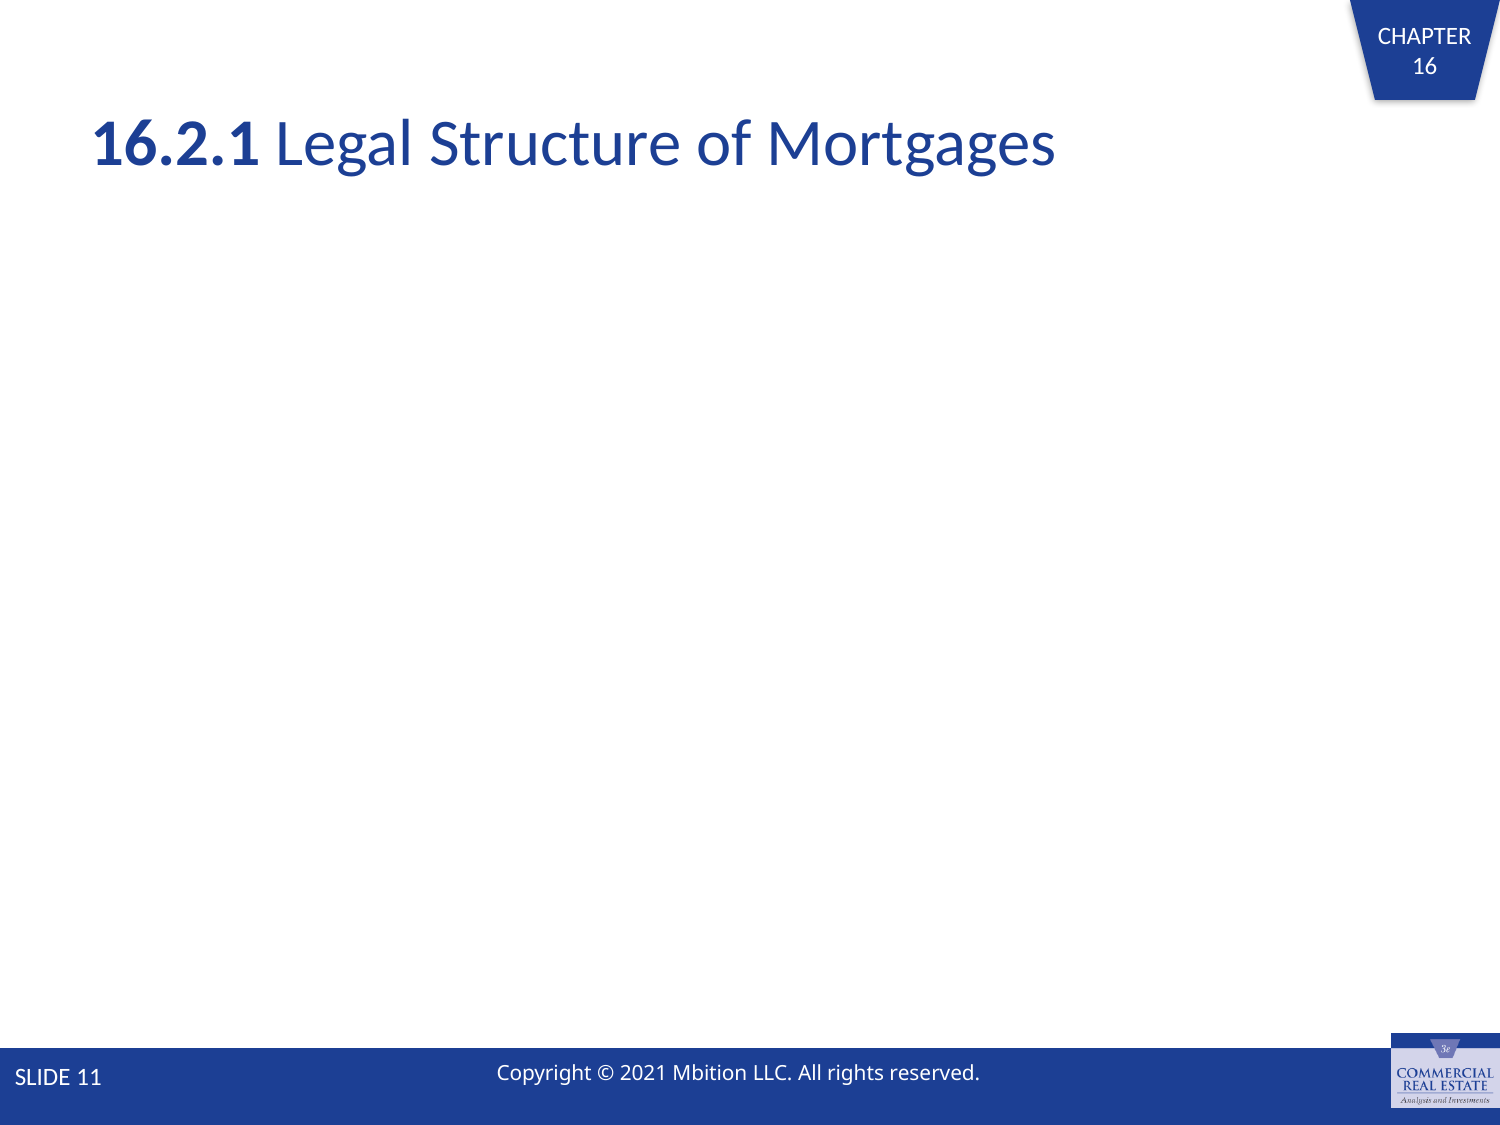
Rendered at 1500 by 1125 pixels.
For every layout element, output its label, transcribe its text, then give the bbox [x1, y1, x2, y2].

title 16.2.1 Legal Structure of Mortgages [75, 45, 1375, 233]
picture [1391, 1033, 1500, 1108]
slide_number SLIDE 11 [0, 1052, 350, 1113]
